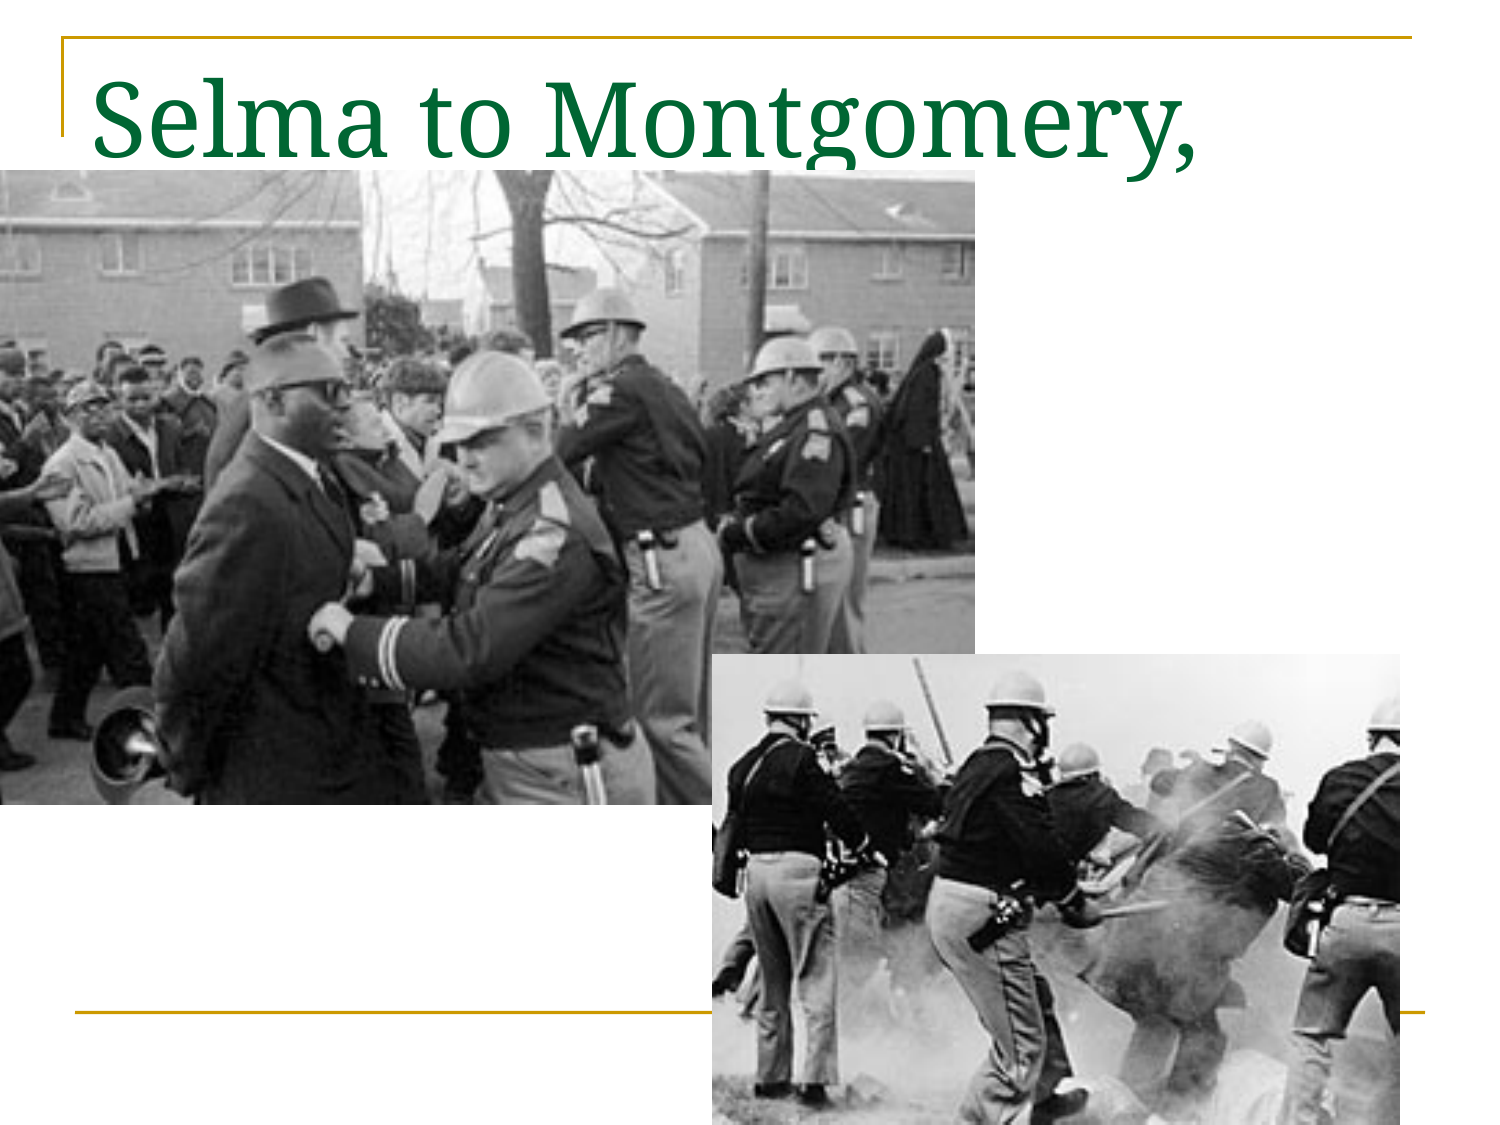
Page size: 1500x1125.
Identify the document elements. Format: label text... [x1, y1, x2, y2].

title Selma to Montgomery, Alabama [75, 45, 1425, 233]
picture [0, 170, 1400, 1125]
